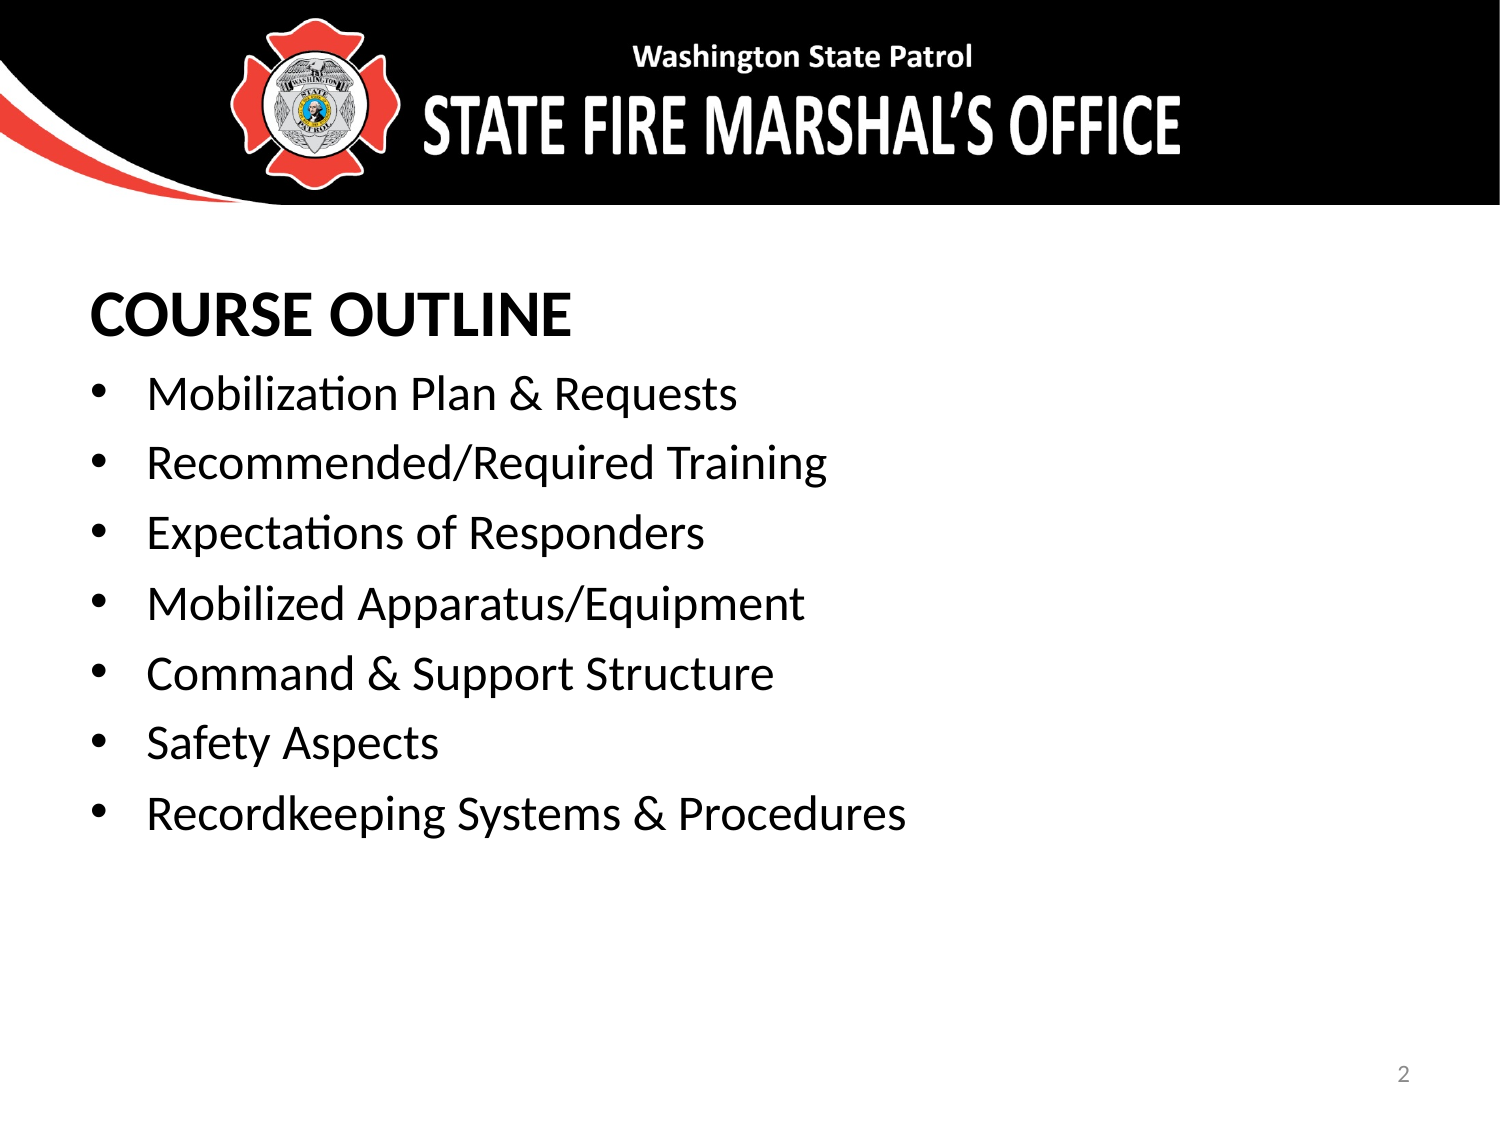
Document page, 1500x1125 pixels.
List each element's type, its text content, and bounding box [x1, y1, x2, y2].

list Course Outline Mobilization Plan & Requests Recommended/Required Training Expectations of Responders Mobilized Apparatus/Equipment Command & Support Structure Safety Aspects Recordkeeping Systems & Procedures [75, 262, 1425, 1005]
slide_number 2 [1074, 1042, 1425, 1103]
picture [0, 0, 1500, 205]
